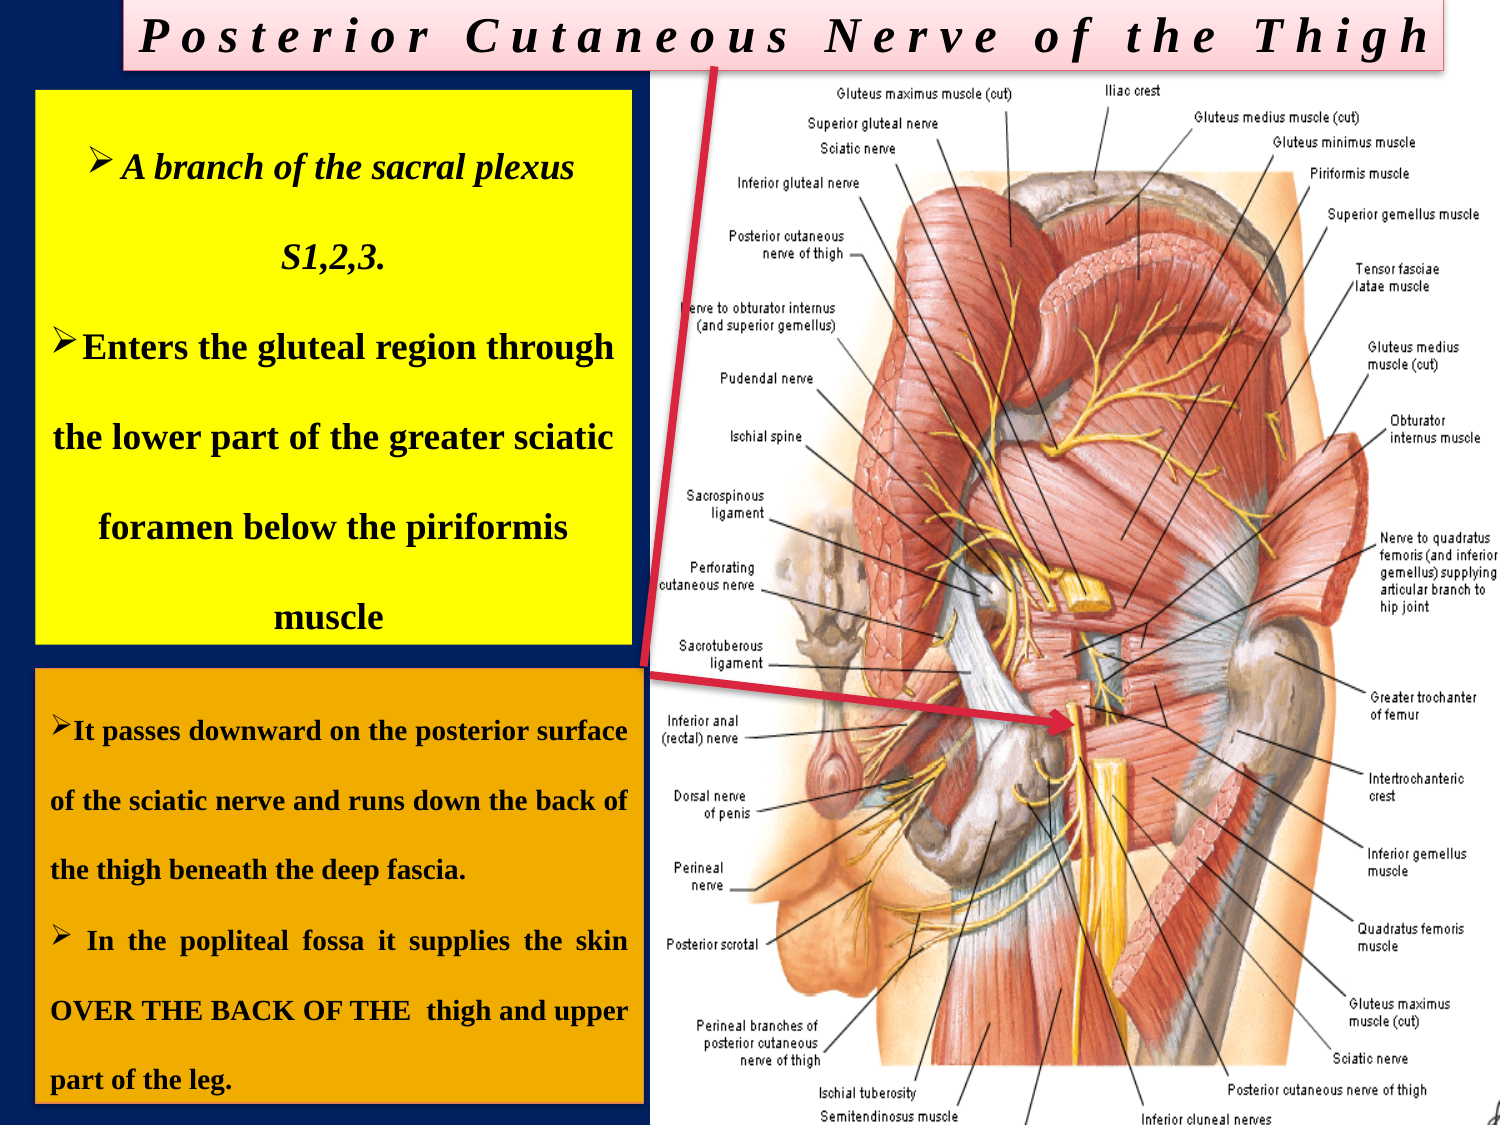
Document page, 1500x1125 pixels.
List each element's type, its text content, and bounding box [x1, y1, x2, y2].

text_box It passes downward on the posterior surface of the sciatic nerve and runs down the back of the thigh beneath the deep fascia. In the popliteal fossa it supplies the skin OVER THE BACK OF THE thigh and upper part of the leg. [35, 668, 644, 1104]
text_box A branch of the sacral plexus S1,2,3. Enters the gluteal region through the lower part of the greater sciatic foramen below the piriformis muscle [35, 89, 632, 645]
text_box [649, 674, 1076, 725]
text_box Posterior Cutaneous Nerve of the Thigh [123, 0, 648, 71]
picture [649, 0, 1500, 1125]
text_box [643, 66, 715, 667]
